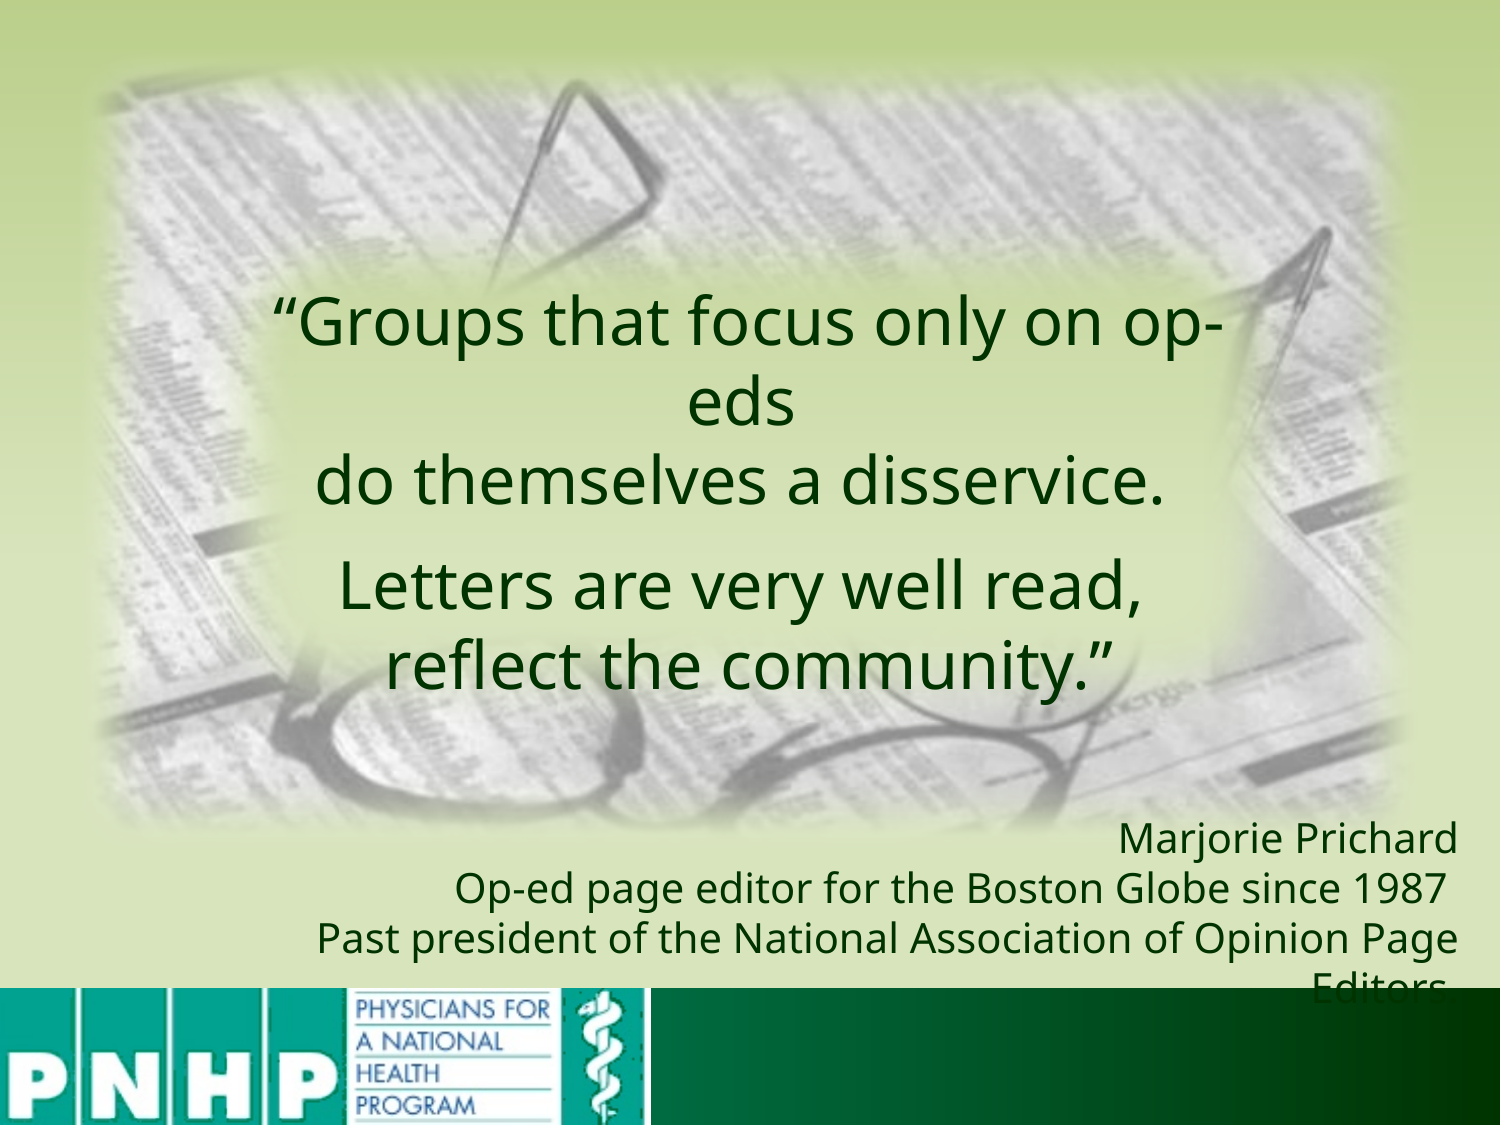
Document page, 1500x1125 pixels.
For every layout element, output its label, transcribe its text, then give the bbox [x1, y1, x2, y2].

picture [75, 46, 1425, 854]
text_box Marjorie Prichard Op-ed page editor for the Boston Globe since 1987 Past president of the National Association of Opinion Page Editors. [257, 804, 1474, 1020]
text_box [193, 207, 1307, 729]
picture [0, 988, 651, 1125]
